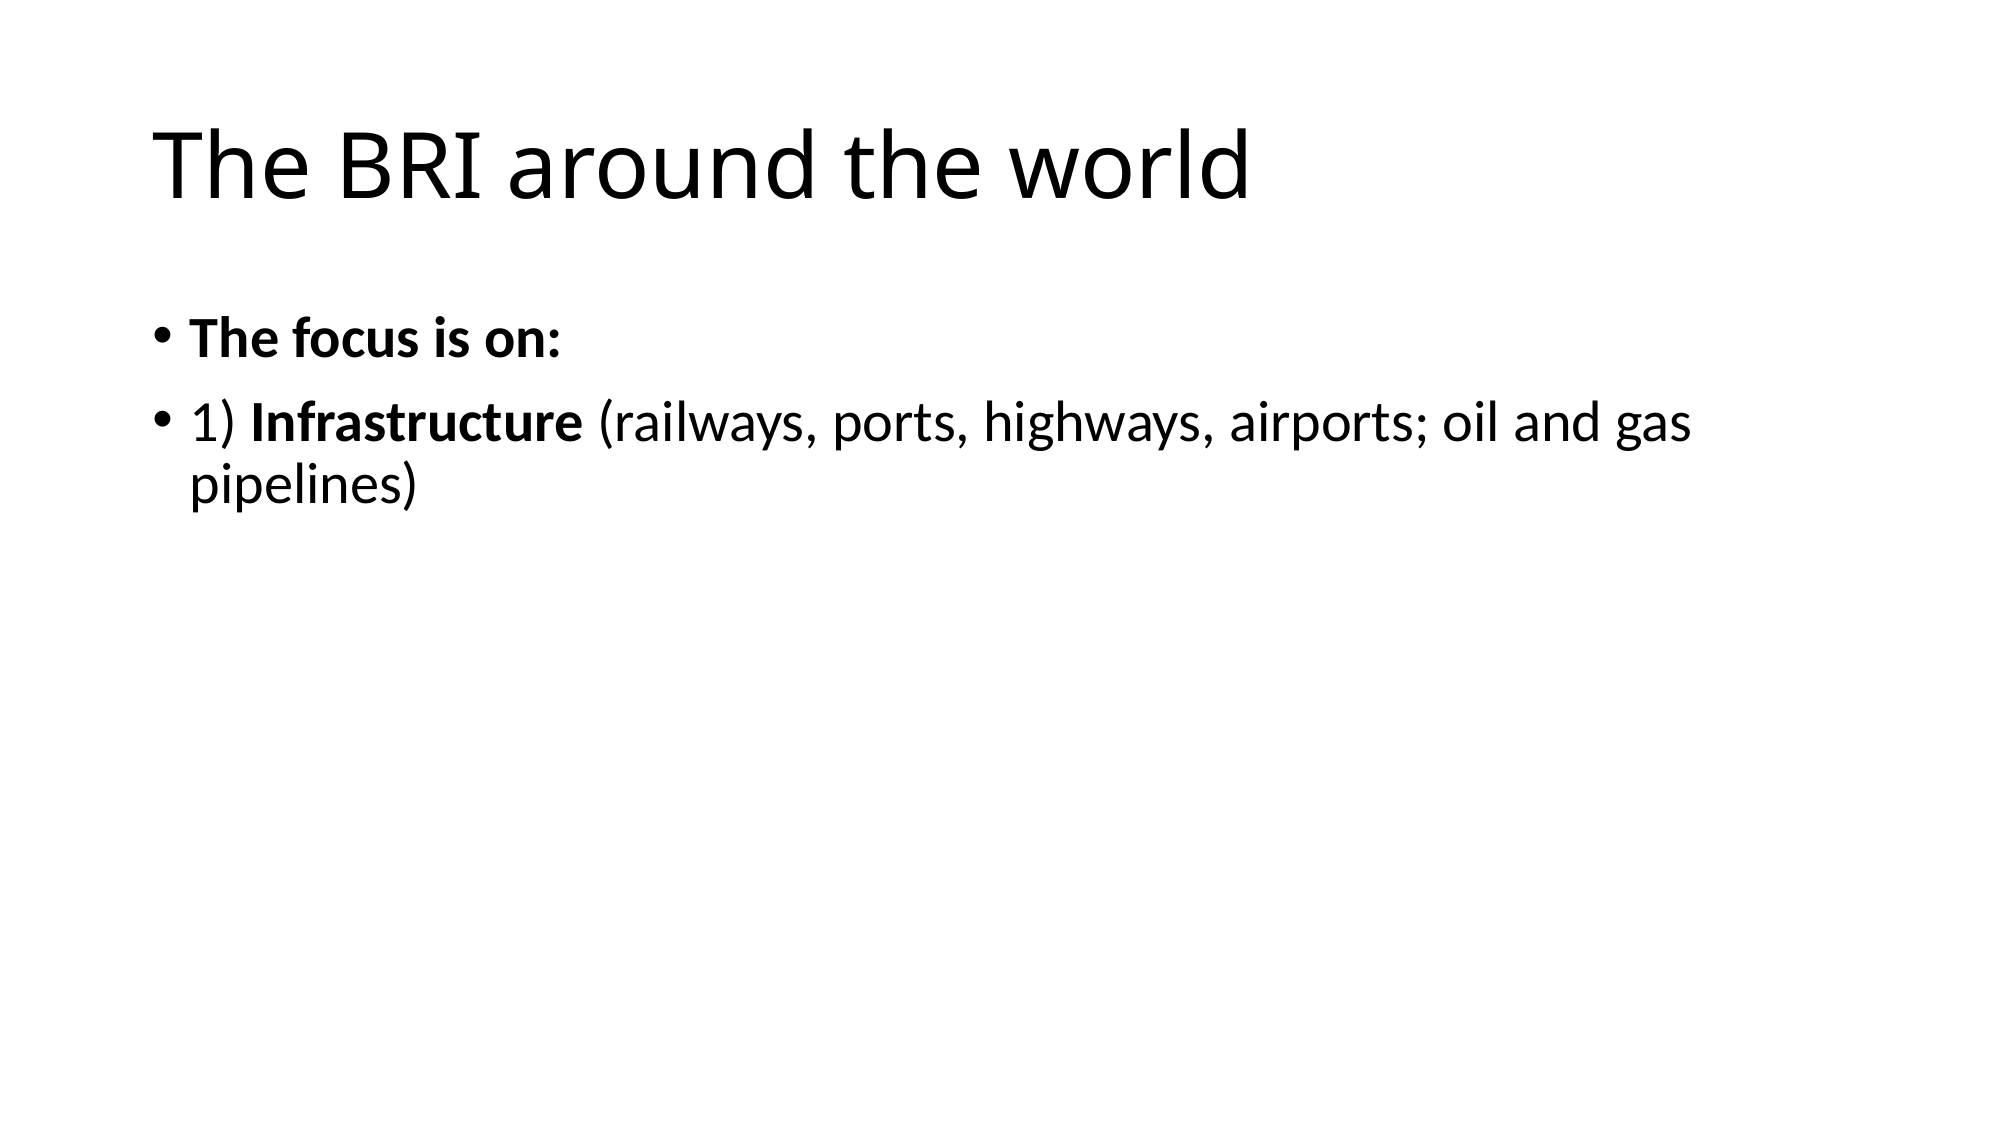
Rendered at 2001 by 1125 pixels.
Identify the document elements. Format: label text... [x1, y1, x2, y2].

title The BRI around the world [137, 59, 1863, 278]
list The focus is on: 1) Infrastructure (railways, ports, highways, airports; oil and gas pipelines) [137, 299, 1863, 1014]
